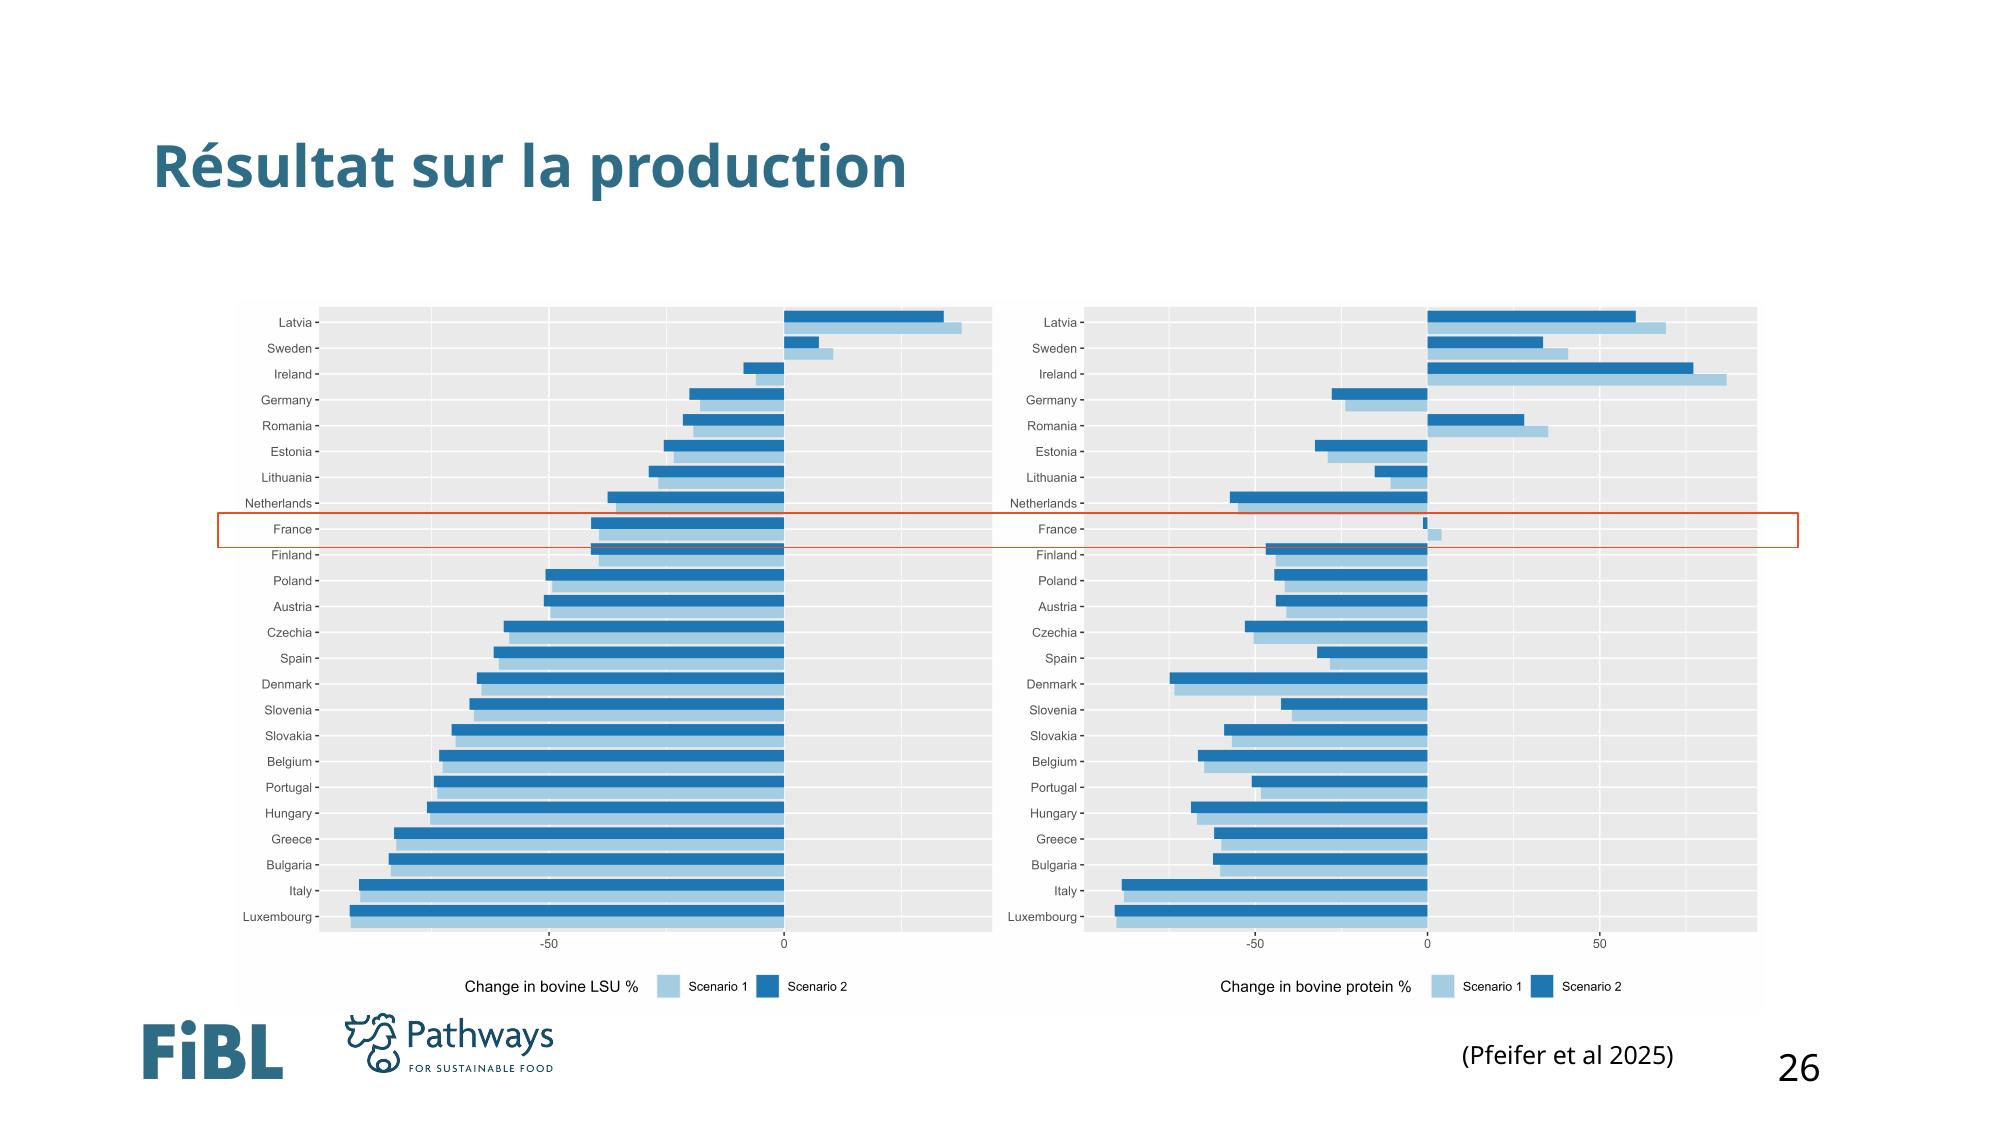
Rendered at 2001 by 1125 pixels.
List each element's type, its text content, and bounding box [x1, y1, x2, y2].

picture [143, 1020, 283, 1079]
title Résultat sur la production [137, 59, 1863, 278]
text_box [1765, 512, 1799, 548]
picture [292, 968, 606, 1125]
text_box [218, 512, 235, 548]
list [235, 299, 1765, 1014]
text_box (Pfeifer et al 2025) [1447, 1032, 1863, 1077]
